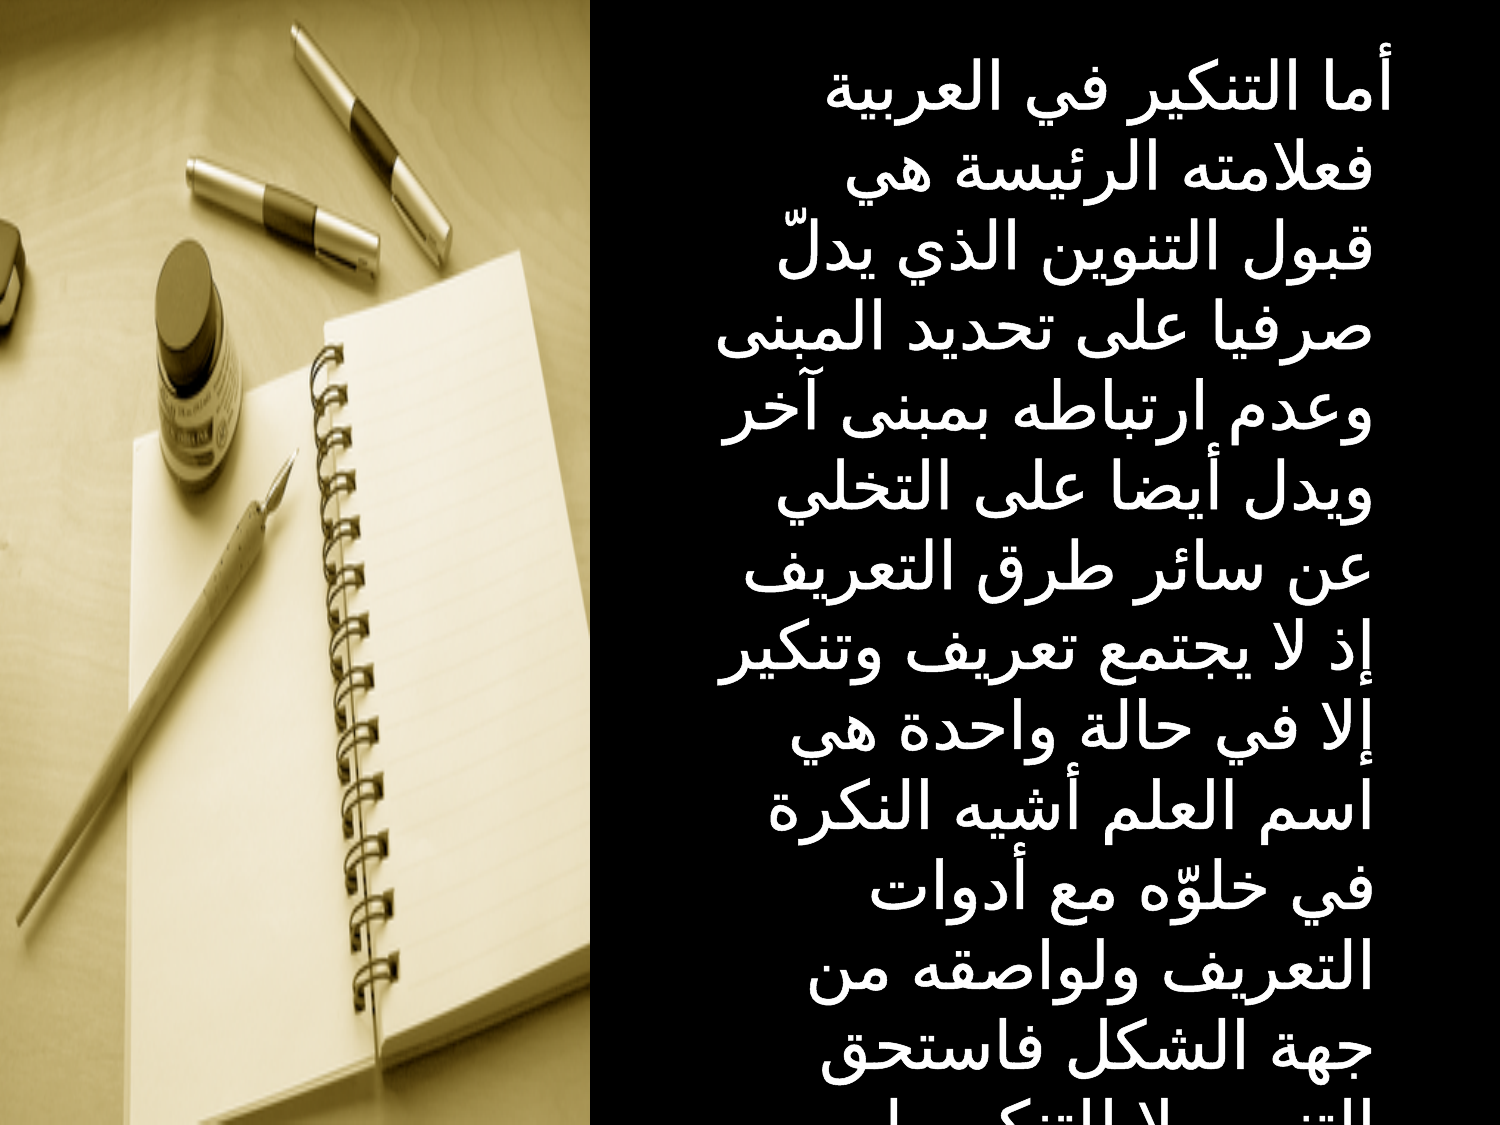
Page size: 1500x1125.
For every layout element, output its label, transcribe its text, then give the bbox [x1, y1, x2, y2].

list أما التنكير في العربية فعلامته الرئيسة هي قبول التنوين الذي يدلّ صرفيا على تحديد المبنى وعدم ارتباطه بمبنى آخر ويدل أيضا على التخلي عن سائر طرق التعريف إذ لا يجتمع تعريف وتنكير إلا في حالة واحدة هي اسم العلم أشيه النكرة في خلوّه مع أدوات التعريف ولواصقه من جهة الشكل فاستحق التنوين لا للتنكير بل لتحديد منتهى البناء مستقلا عن الإضافة . [691, 35, 1448, 692]
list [0, 0, 590, 1125]
